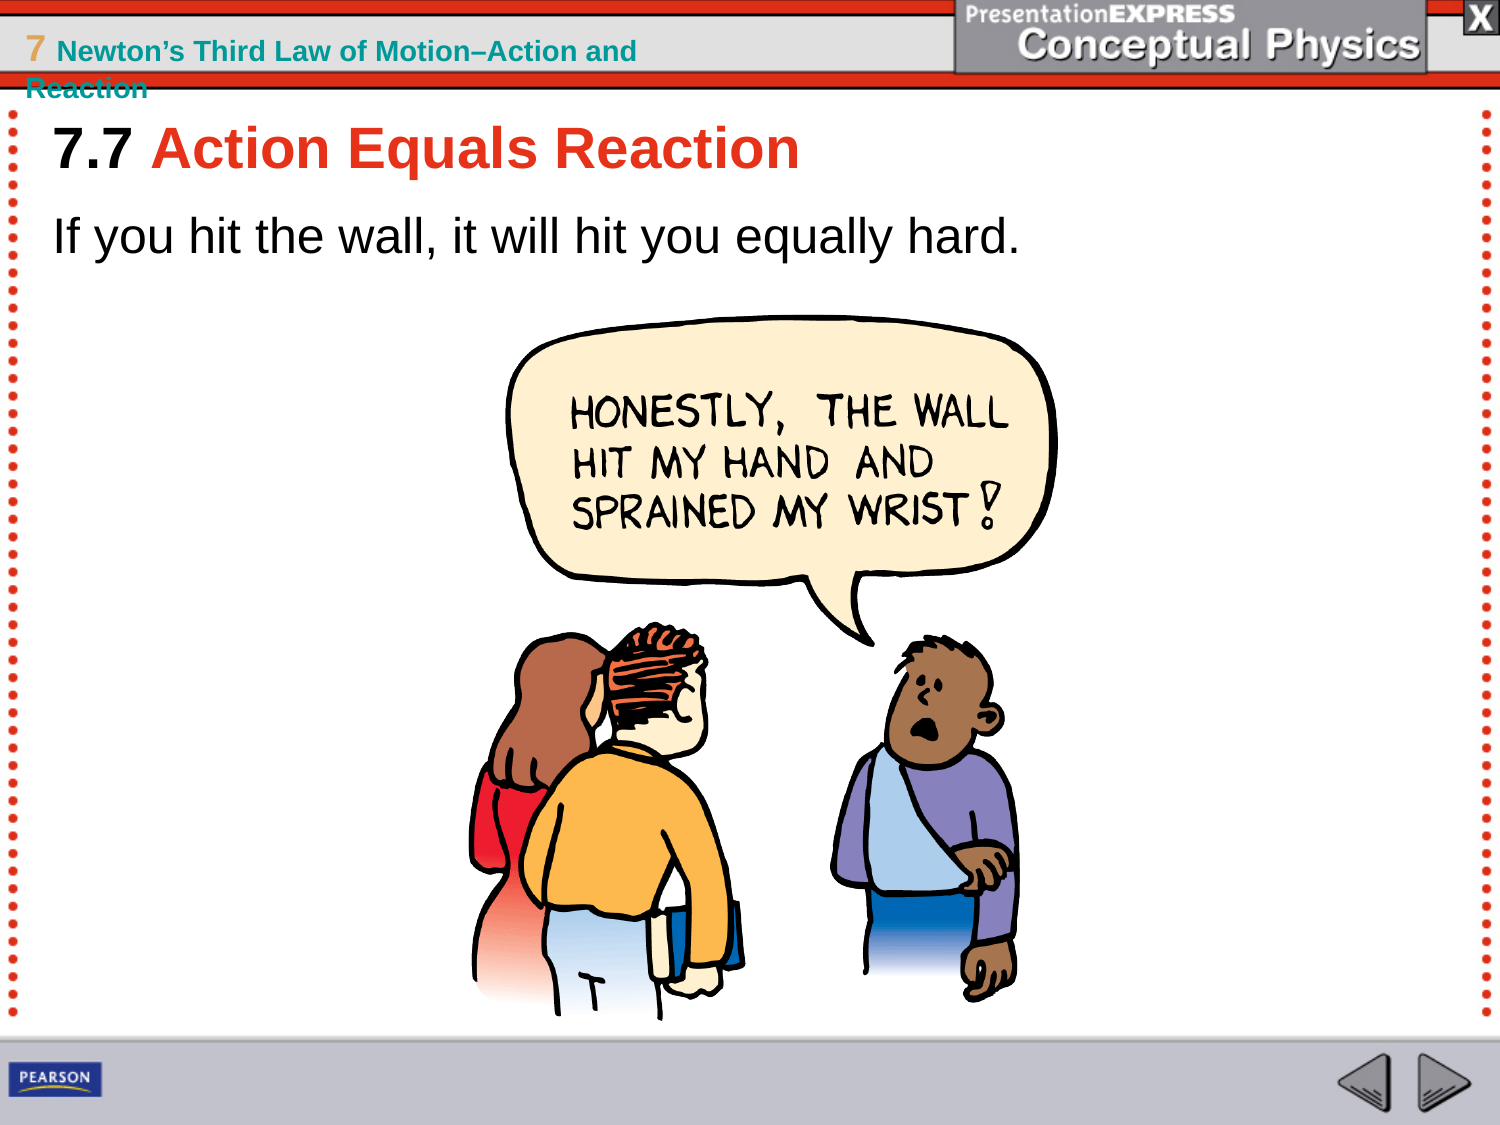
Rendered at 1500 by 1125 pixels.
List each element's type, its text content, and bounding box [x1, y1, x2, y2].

text_box 7.7 Action Equals Reaction [37, 102, 1113, 188]
text_box If you hit the wall, it will hit you equally hard. [37, 196, 1400, 272]
picture [0, 0, 1500, 1125]
